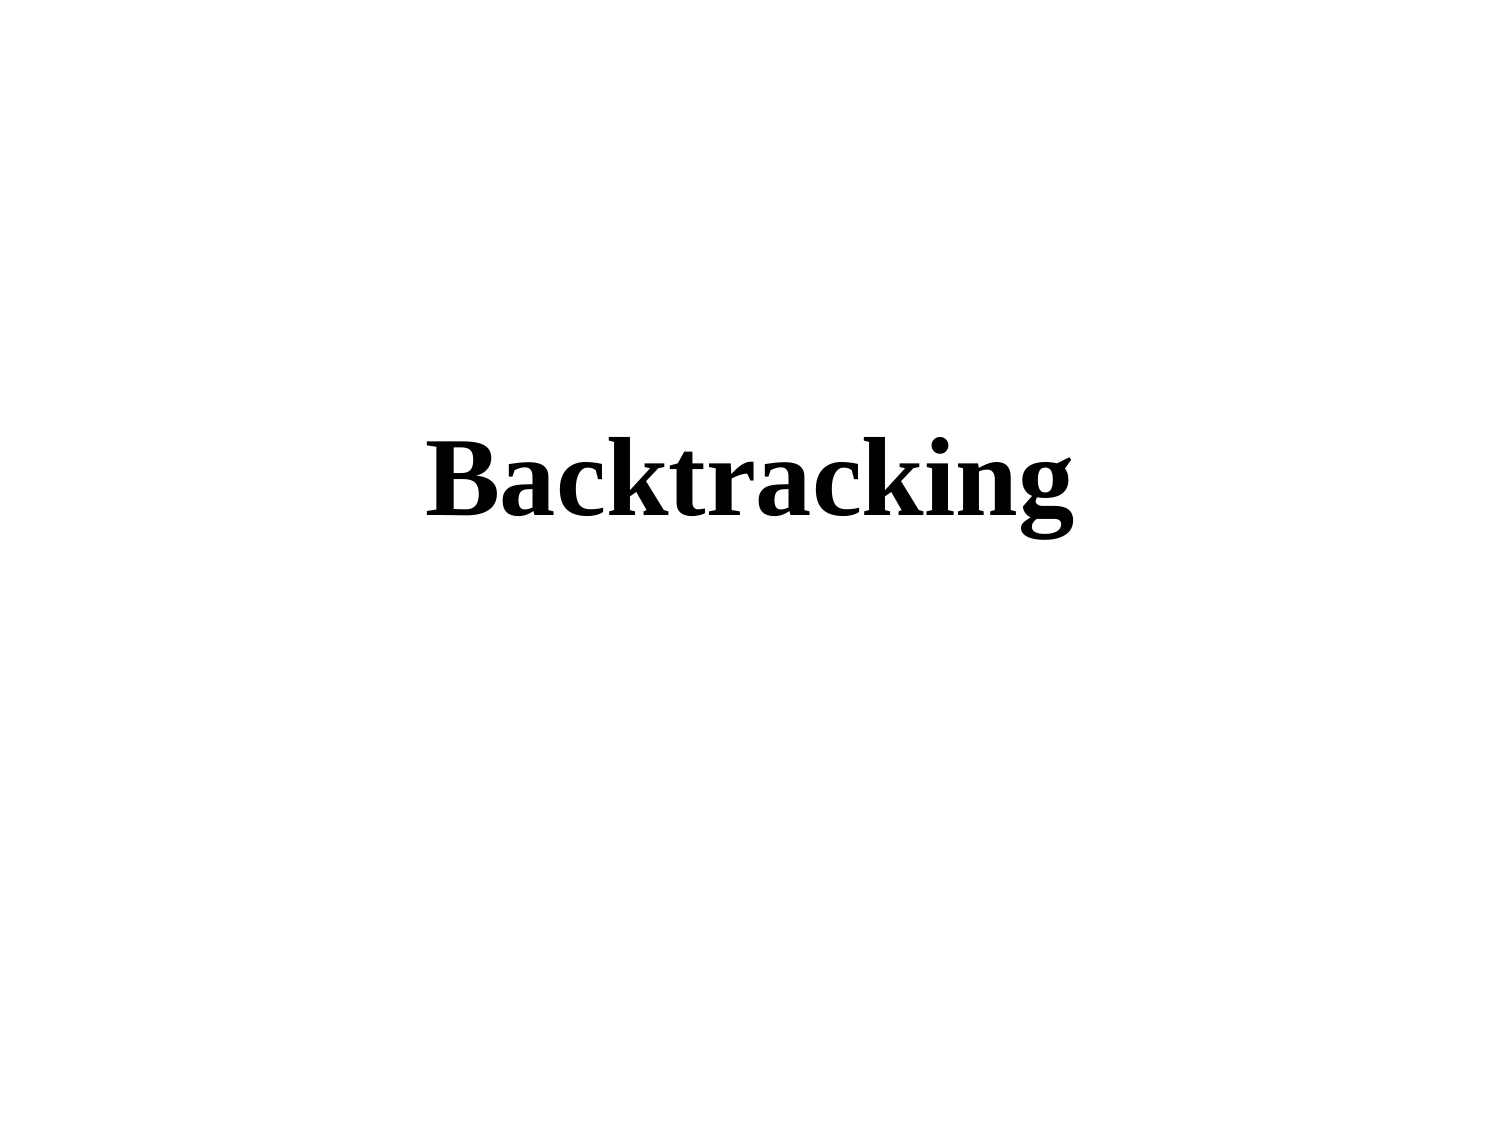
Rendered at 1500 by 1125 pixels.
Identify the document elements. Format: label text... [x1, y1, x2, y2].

title Backtracking [112, 349, 1388, 591]
